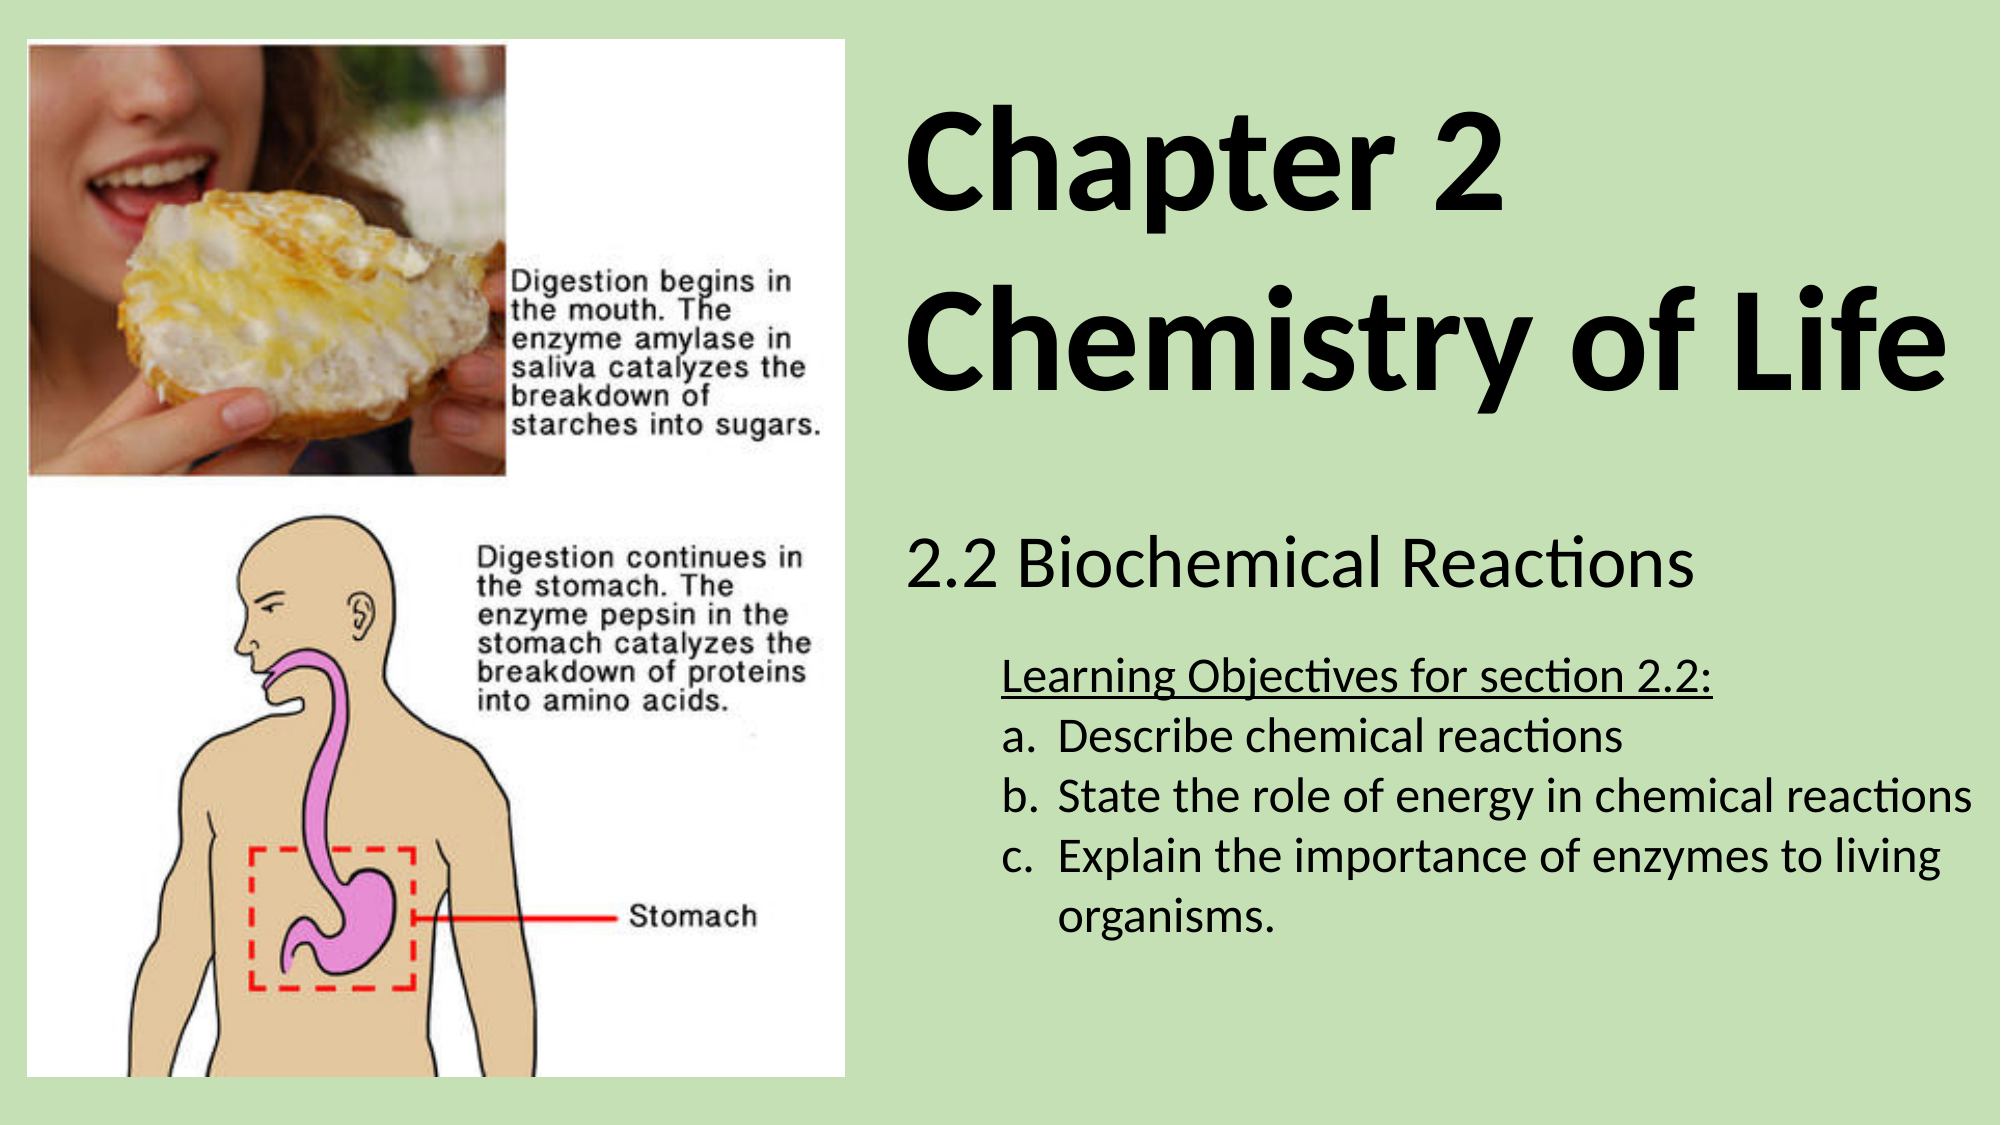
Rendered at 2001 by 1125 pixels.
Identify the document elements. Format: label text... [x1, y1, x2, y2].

text_box 2.2 Biochemical Reactions [890, 504, 1802, 610]
picture [27, 39, 845, 1077]
text_box Learning Objectives for section 2.2: Describe chemical reactions State the role of energy in chemical reactions Explain the importance of enzymes to living organisms. [986, 634, 1989, 950]
text_box Chapter 2 Chemistry of Life [890, 52, 1989, 428]
